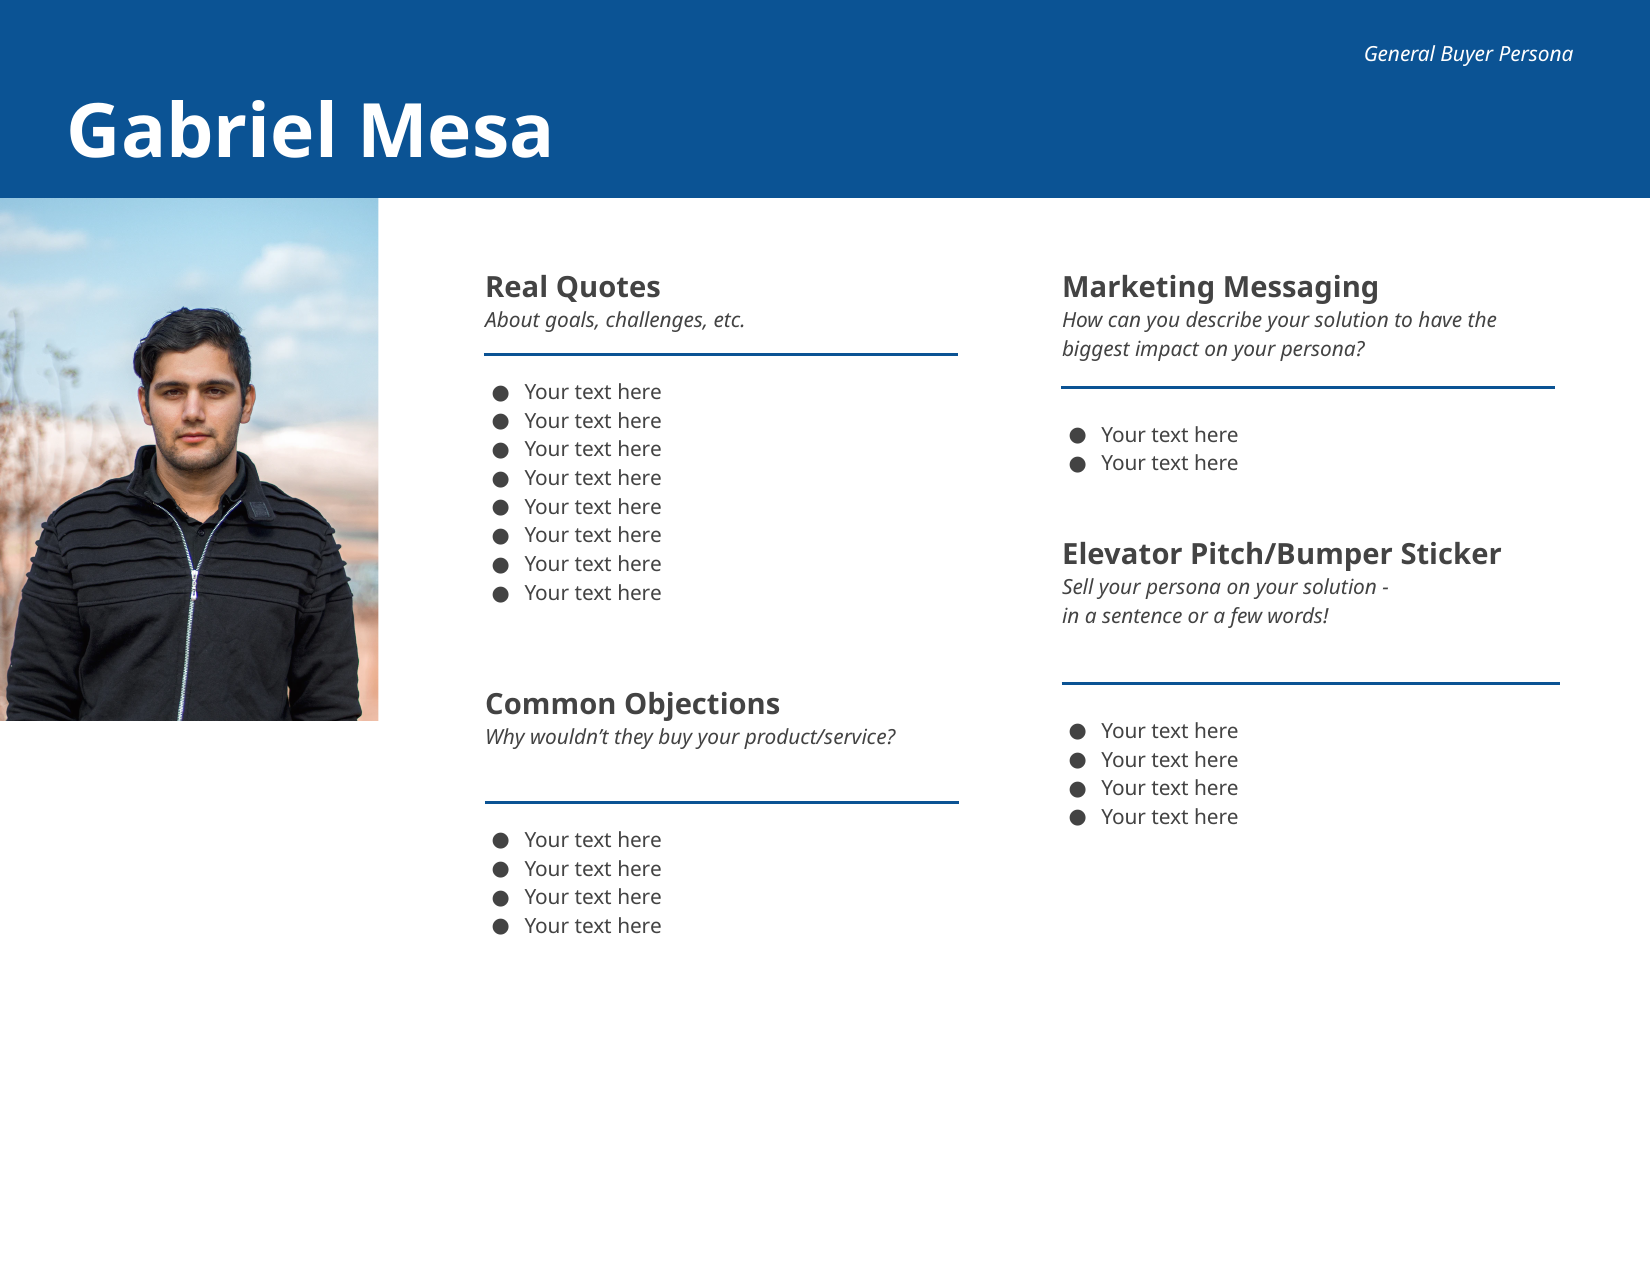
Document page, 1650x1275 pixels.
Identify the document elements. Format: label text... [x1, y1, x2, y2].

list Marketing Messaging How can you describe your solution to have the biggest impact on your persona? [1043, 244, 1543, 388]
list Common Objections Why wouldn’t they buy your product/service? [466, 661, 966, 805]
text_box Your text here Your text here Your text here Your text here Your text here Your text here Your text here Your text here [449, 359, 944, 620]
title Gabriel Mesa [48, 50, 759, 166]
text_box Your text here Your text here [1026, 402, 1566, 490]
text_box Your text here Your text here Your text here Your text here [449, 807, 949, 953]
list General Buyer Persona [1345, 18, 1650, 115]
picture [0, 197, 379, 721]
list Real Quotes About goals, challenges, etc. [466, 244, 966, 355]
list Elevator Pitch/Bumper Sticker Sell your persona on your solution - in a sentence or a few words! [1043, 511, 1543, 698]
text_box Your text here Your text here Your text here Your text here [1026, 698, 1566, 844]
text_box [0, 0, 1650, 198]
